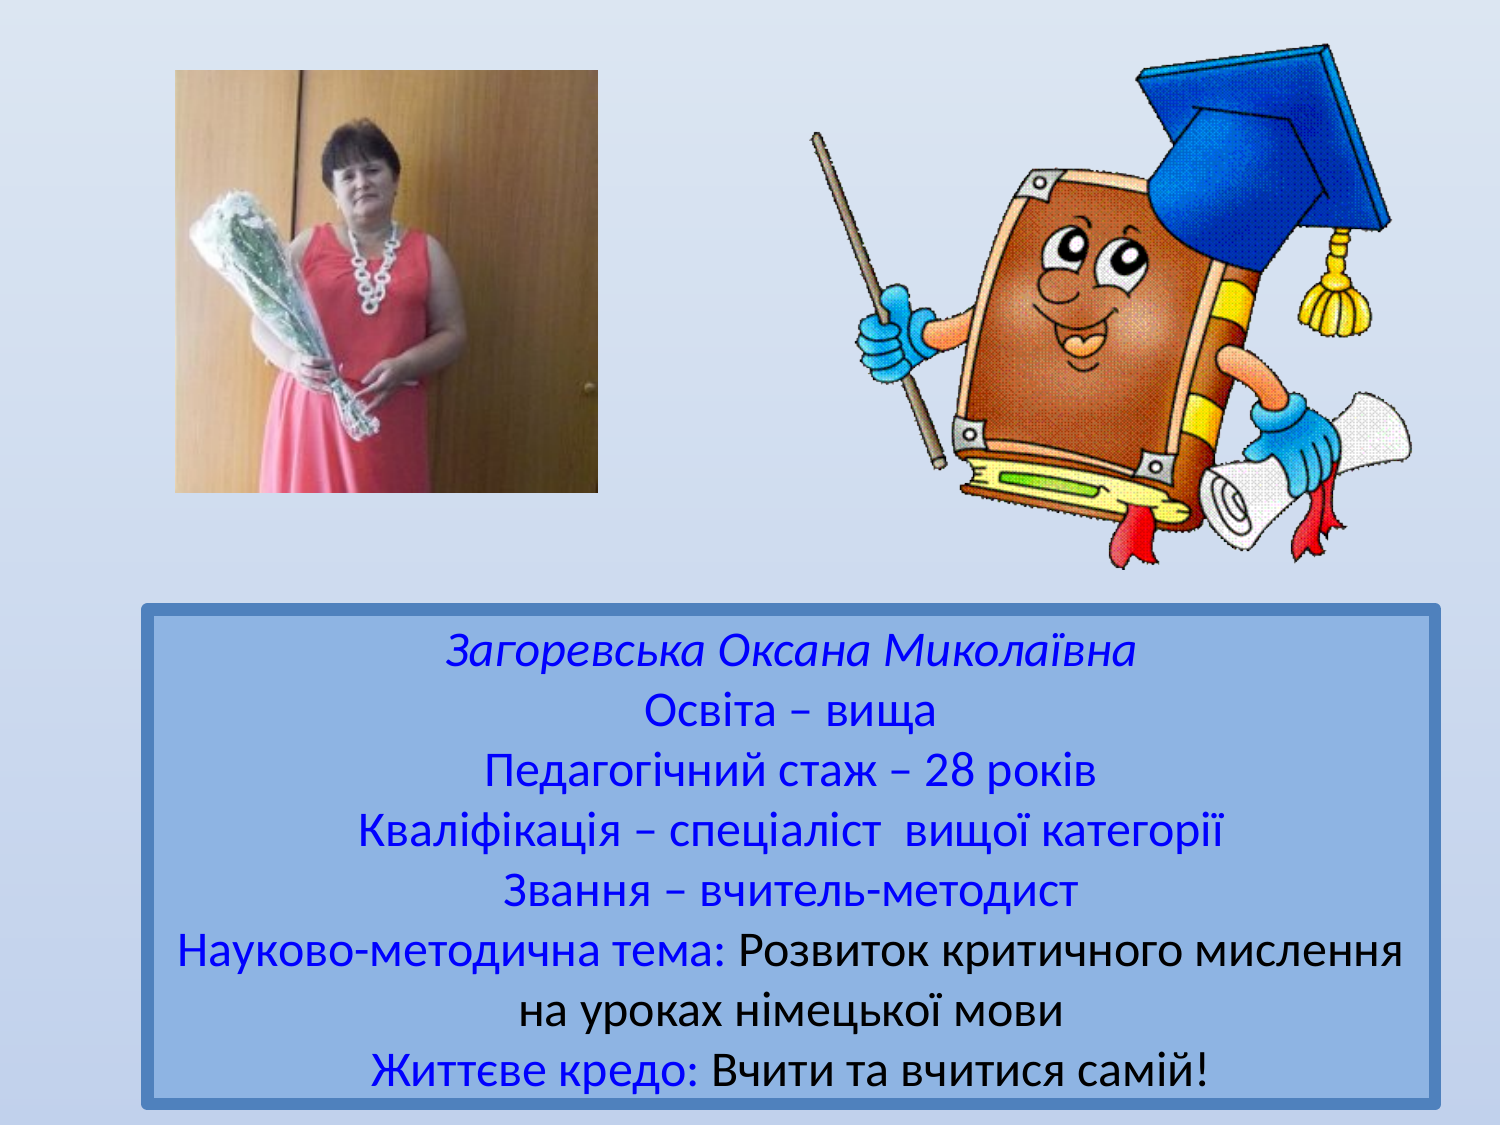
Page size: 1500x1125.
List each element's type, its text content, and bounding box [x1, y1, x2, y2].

text_box Загоревська Оксана Миколаївна Освіта – вища Педагогічний стаж – 28 років Кваліфікація – спеціаліст вищої категорії Звання – вчитель-методист Науково-методична тема: Розвиток критичного мислення на уроках німецької мови Життєве кредо: Вчити та вчитися самій! [147, 609, 1436, 1105]
picture [175, 70, 598, 493]
picture [808, 42, 1414, 570]
